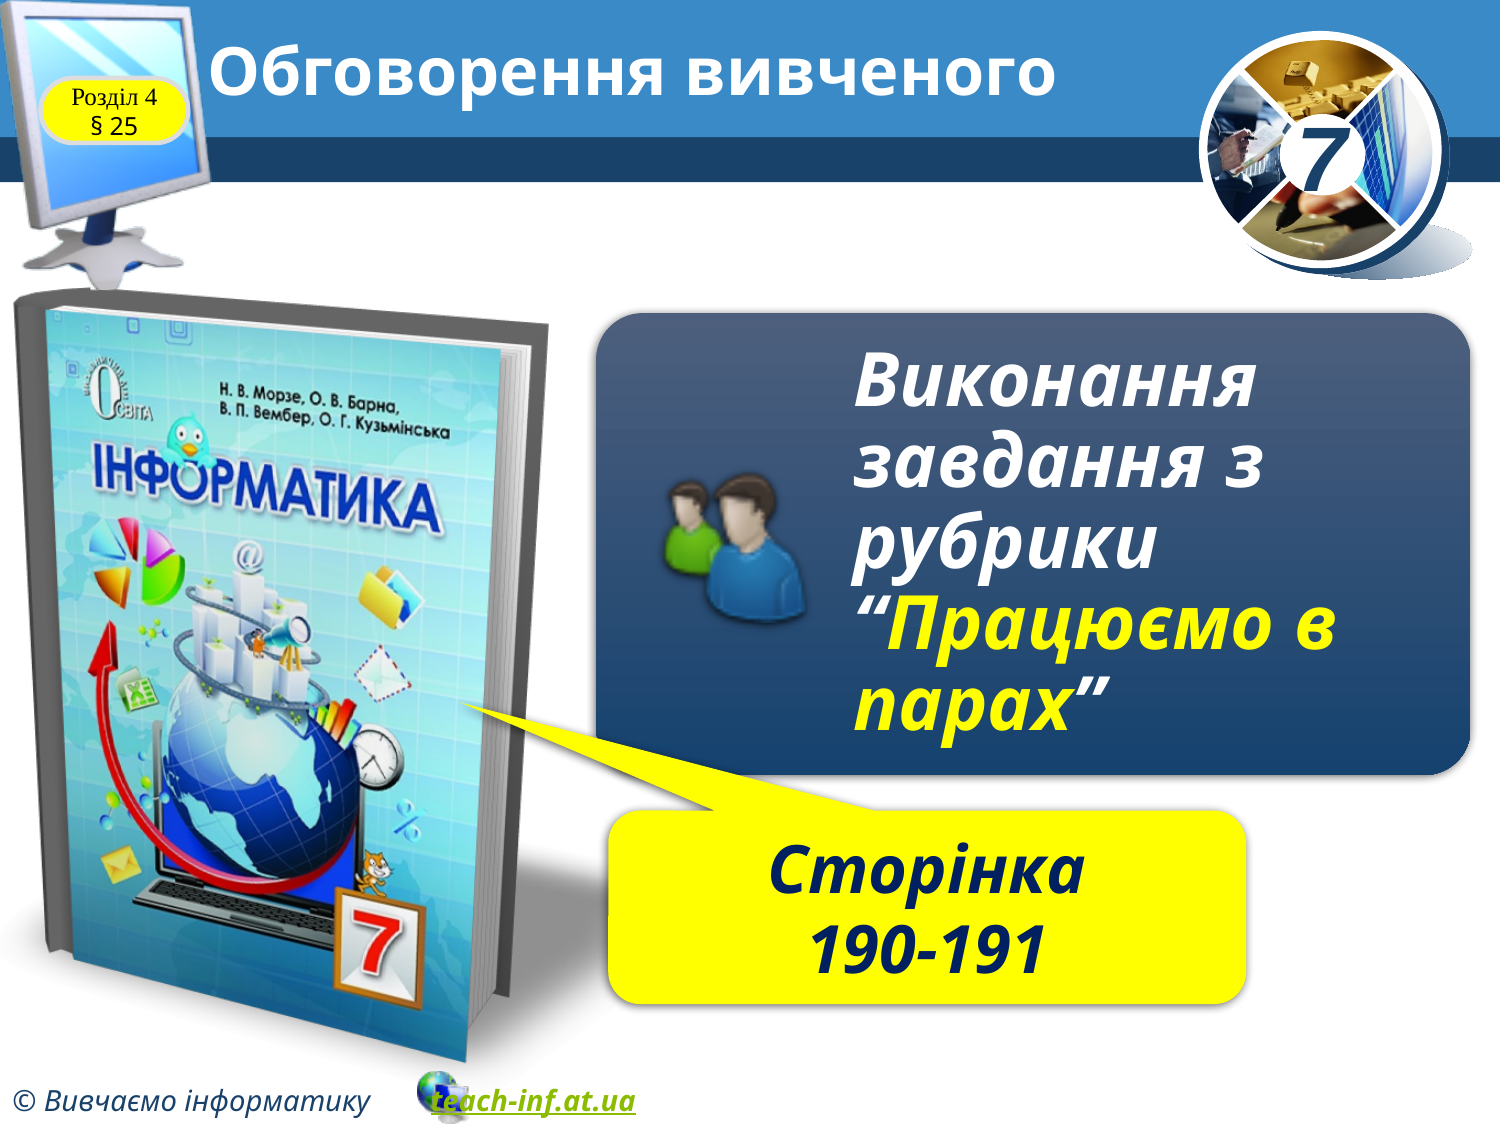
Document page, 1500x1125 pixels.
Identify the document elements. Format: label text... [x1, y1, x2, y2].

text_box Сторінка 190-191 [703, 776, 1247, 1005]
title Обговорення вивченого [212, 22, 1405, 115]
picture [1207, 115, 1292, 224]
picture [1288, 115, 1309, 122]
picture [0, 0, 703, 1124]
picture [1336, 115, 1349, 119]
picture [464, 1098, 469, 1108]
picture [1349, 82, 1433, 227]
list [703, 313, 1471, 776]
picture [1242, 181, 1396, 261]
